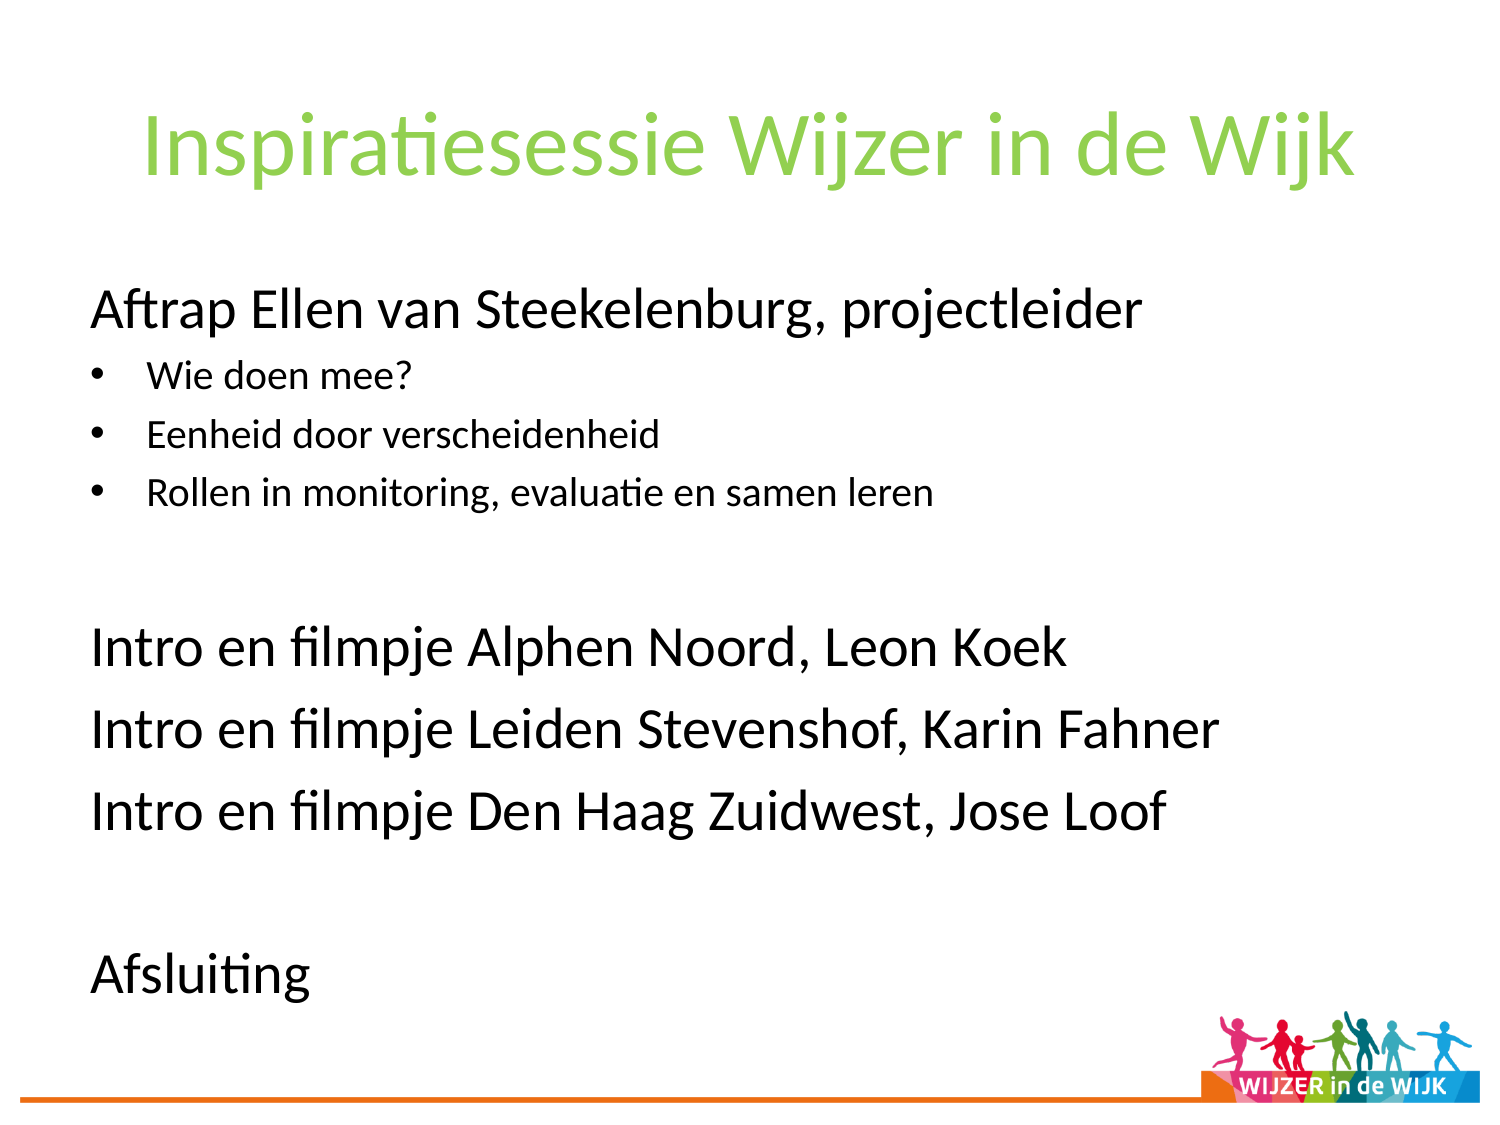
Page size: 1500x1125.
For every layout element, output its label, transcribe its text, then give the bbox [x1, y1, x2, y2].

title Inspiratiesessie Wijzer in de Wijk [75, 45, 1425, 233]
list Aftrap Ellen van Steekelenburg, projectleider Wie doen mee? Eenheid door verscheidenheid Rollen in monitoring, evaluatie en samen leren Intro en filmpje Alphen Noord, Leon Koek Intro en filmpje Leiden Stevenshof, Karin Fahner Intro en filmpje Den Haag Zuidwest, Jose Loof Afsluiting [75, 262, 1425, 1005]
picture [20, 1011, 1480, 1103]
